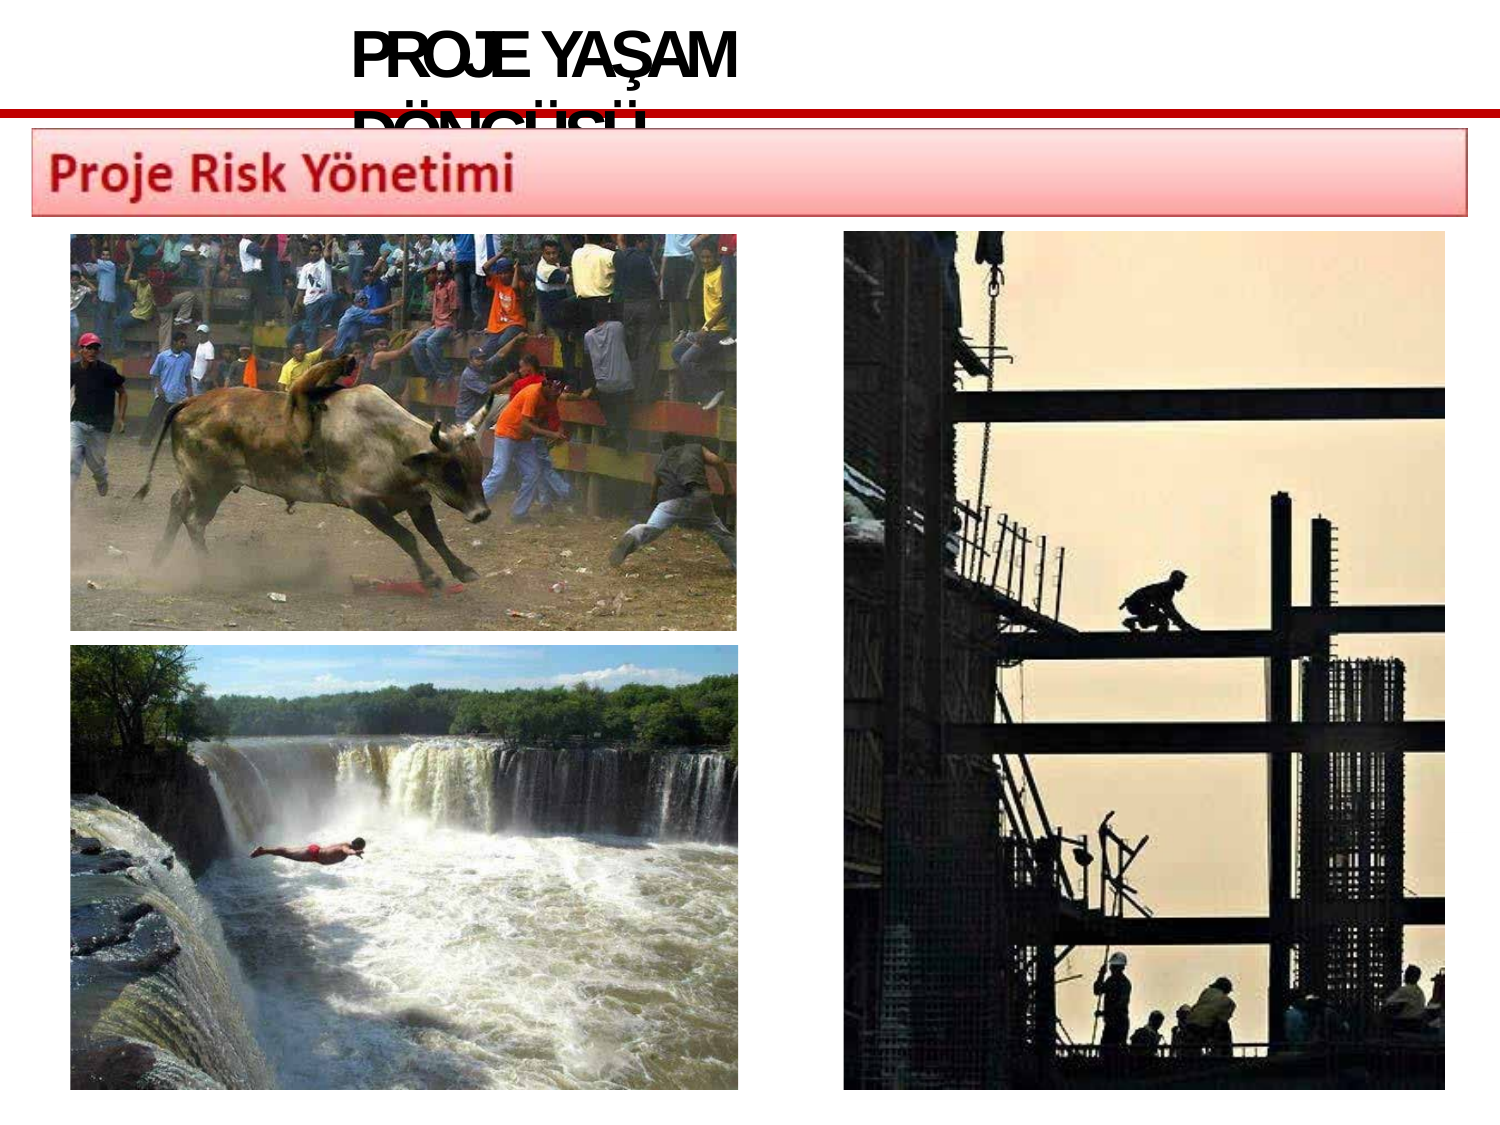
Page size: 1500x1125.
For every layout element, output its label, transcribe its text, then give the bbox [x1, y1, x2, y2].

text_box [70, 234, 737, 631]
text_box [843, 230, 1477, 1091]
text_box [31, 128, 1468, 217]
title PROJE YAŞAM DÖNGÜSÜ [348, 8, 1045, 128]
text_box [70, 645, 739, 1090]
